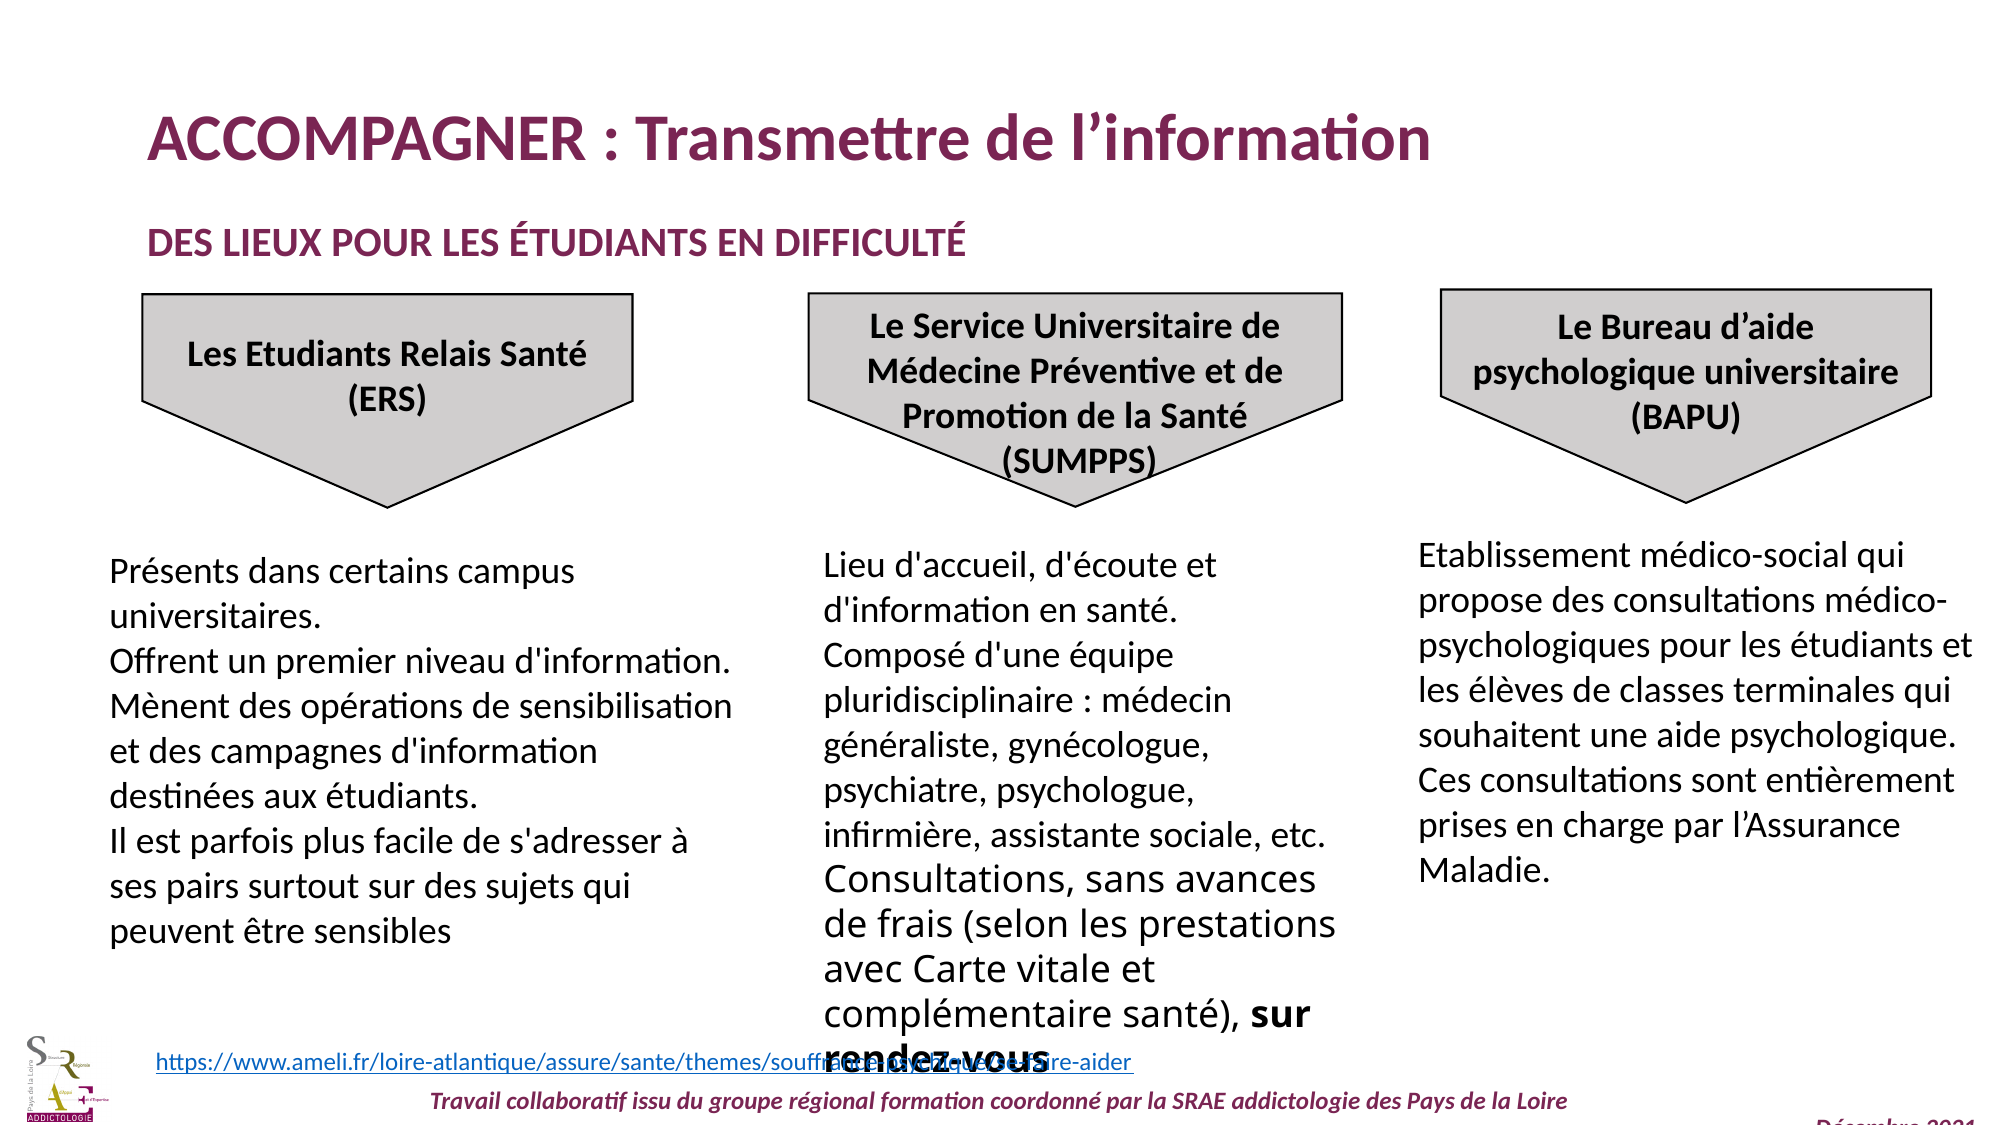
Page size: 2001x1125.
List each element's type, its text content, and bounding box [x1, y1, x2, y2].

text_box Le Bureau d’aide psychologique universitaire (BAPU) [1439, 288, 1933, 505]
text_box DES LIEUX POUR LES ÉTUDIANTS EN DIFFICULTÉ [132, 207, 1133, 273]
text_box Présents dans certains campus universitaires. Offrent un premier niveau d'information. Mènent des opérations de sensibilisation et des campagnes d'information destinées aux étudiants. Il est parfois plus facile de s'adresser à ses pairs surtout sur des sujets qui peuvent être sensibles [94, 538, 754, 959]
text_box Le Service Universitaire de Médecine Préventive et de Promotion de la Santé (SUMPPS) [807, 292, 1344, 508]
text_box Les Etudiants Relais Santé (ERS) [141, 293, 634, 509]
text_box https://www.ameli.fr/loire-atlantique/assure/sante/themes/souffrance-psychique/se-faire-aider [119, 1038, 1170, 1084]
picture [27, 1036, 112, 1122]
text_box Lieu d'accueil, d'écoute et d'information en santé. Composé d'une équipe pluridisciplinaire : médecin généraliste, gynécologue, psychiatre, psychologue, infirmière, assistante sociale, etc. Consultations, sans avances de frais (selon les prestations avec Carte vitale et complémentaire santé), sur rendez-vous [808, 532, 1367, 1088]
text_box ACCOMPAGNER : Transmettre de l’information [132, 86, 1621, 182]
text_box Etablissement médico-social qui propose des consultations médico-psychologiques pour les étudiants et les élèves de classes terminales qui souhaitent une aide psychologique. Ces consultations sont entièrement prises en charge par l’Assurance Maladie. [1403, 522, 1998, 988]
